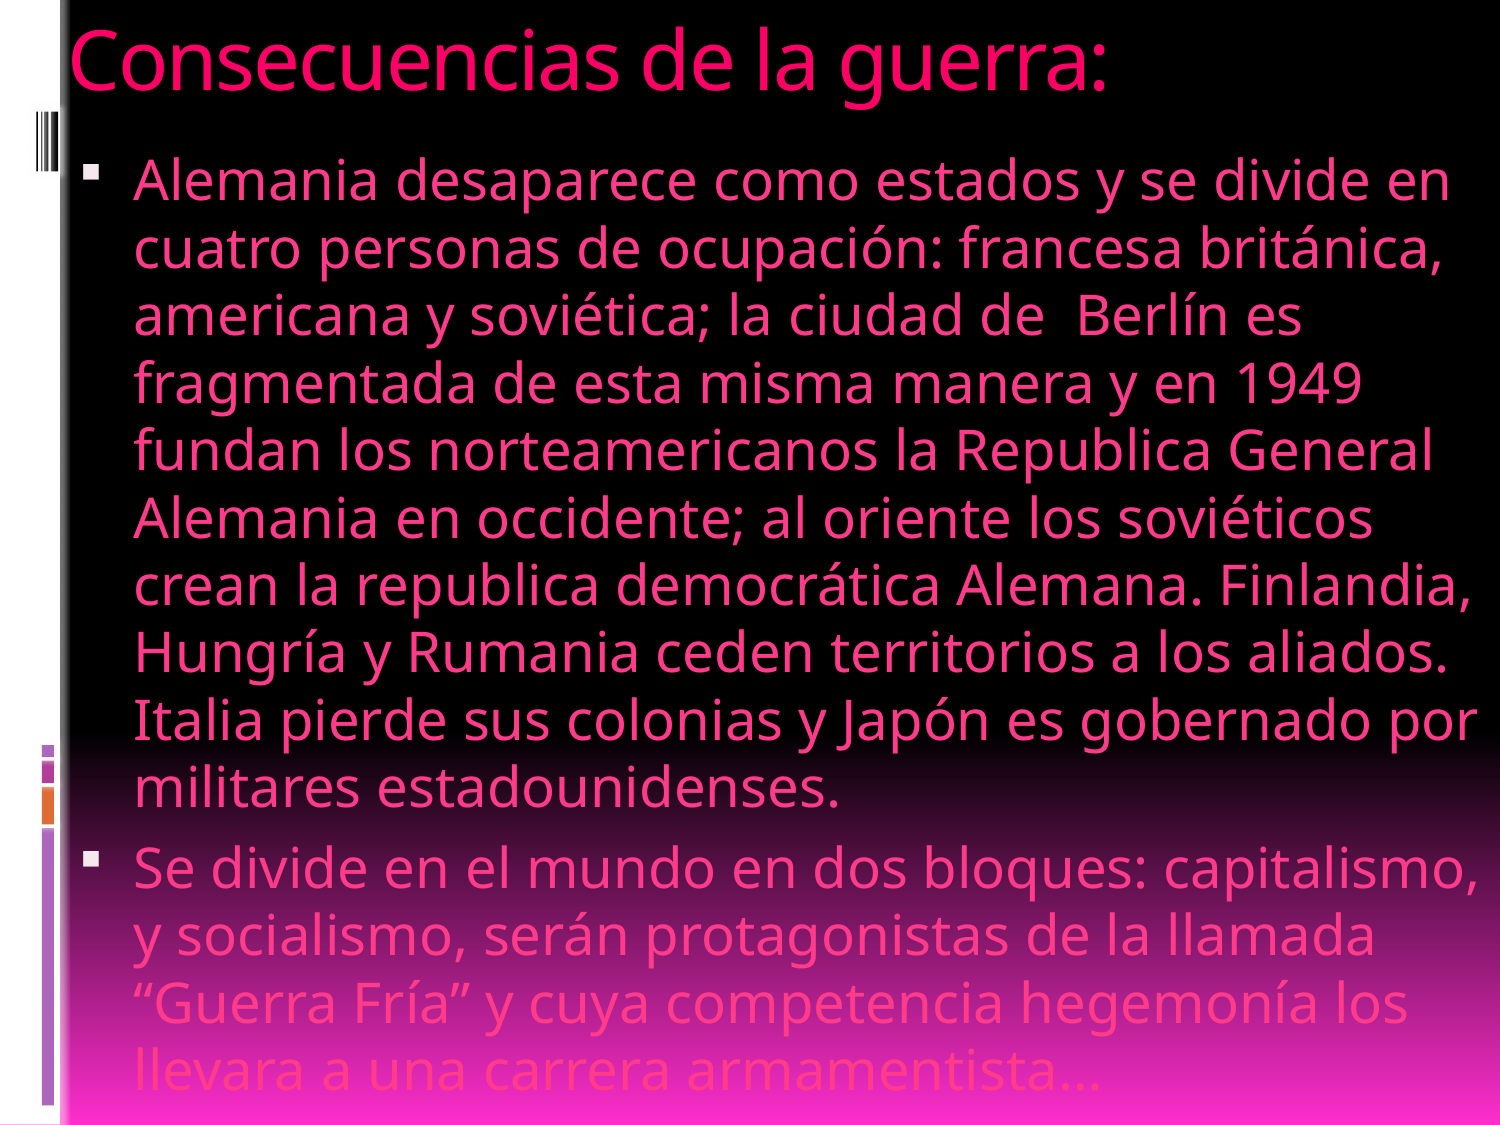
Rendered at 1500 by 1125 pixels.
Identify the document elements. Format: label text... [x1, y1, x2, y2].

list Alemania desaparece como estados y se divide en cuatro personas de ocupación: francesa británica, americana y soviética; la ciudad de Berlín es fragmentada de esta misma manera y en 1949 fundan los norteamericanos la Republica General Alemania en occidente; al oriente los soviéticos crean la republica democrática Alemana. Finlandia, Hungría y Rumania ceden territorios a los aliados. Italia pierde sus colonias y Japón es gobernado por militares estadounidenses. Se divide en el mundo en dos bloques: capitalismo, y socialismo, serán protagonistas de la llamada “Guerra Fría” y cuya competencia hegemonía los llevara a una carrera armamentista… [53, 137, 1500, 1125]
title Consecuencias de la guerra: [53, 0, 1500, 137]
